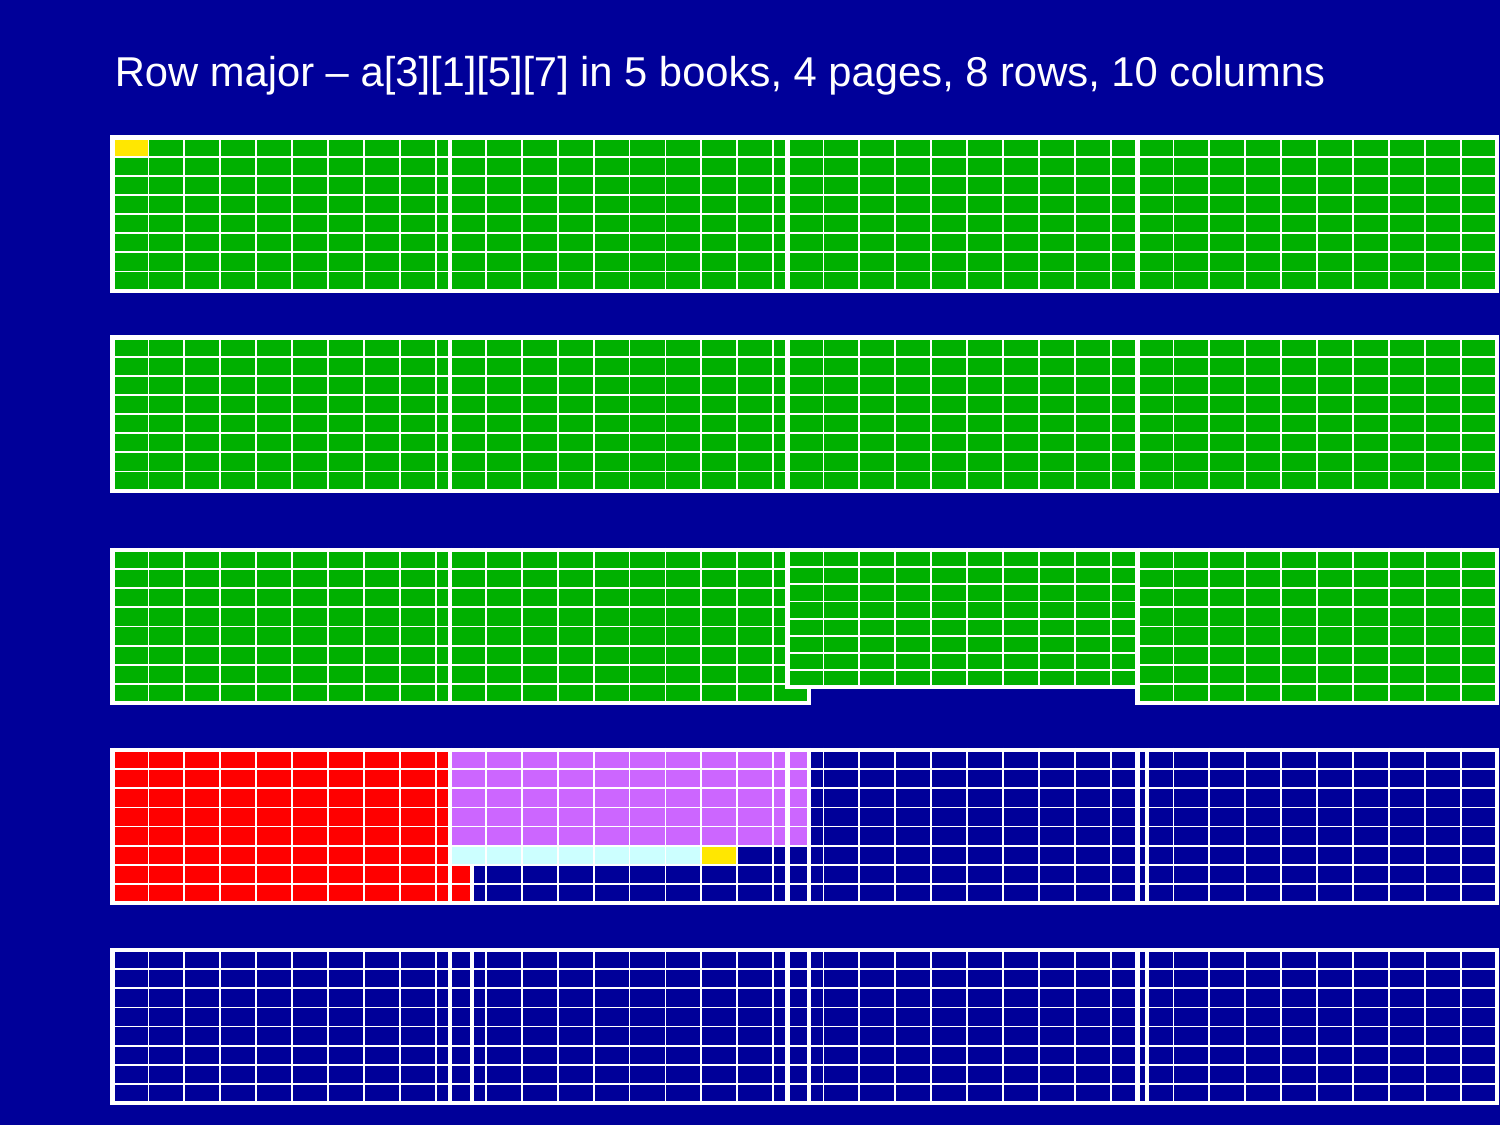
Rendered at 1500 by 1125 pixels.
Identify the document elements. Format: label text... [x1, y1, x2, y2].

table_cell [365, 215, 399, 232]
table_cell [702, 453, 736, 471]
table_cell [257, 885, 291, 901]
table_cell [824, 177, 858, 194]
table_cell [149, 989, 183, 1007]
table_cell [595, 272, 629, 289]
table_cell [1210, 472, 1244, 489]
table_cell [666, 789, 700, 807]
table_cell [1004, 671, 1038, 685]
table_cell [437, 272, 448, 289]
table_cell [1140, 272, 1173, 289]
table_cell [257, 685, 291, 701]
table_header [115, 140, 148, 156]
table_cell [1426, 608, 1460, 626]
table_cell [932, 1008, 966, 1026]
table_cell [932, 472, 966, 489]
table_cell [790, 1066, 823, 1083]
table_cell [401, 453, 435, 471]
table_cell [257, 647, 291, 664]
table_cell [487, 770, 521, 787]
table_cell [595, 589, 629, 606]
table_cell [896, 827, 930, 845]
table_cell [1174, 453, 1208, 471]
table_cell [774, 434, 785, 451]
table_cell [595, 177, 629, 194]
table_cell [1390, 196, 1424, 213]
table_cell [1246, 866, 1280, 883]
table_cell [702, 666, 736, 683]
table_cell [790, 453, 823, 471]
table_cell [896, 970, 930, 987]
table_cell [1112, 253, 1135, 271]
table_cell [896, 1047, 930, 1064]
table_cell [738, 885, 772, 901]
table_cell [1210, 253, 1244, 271]
table_cell [559, 272, 593, 289]
table_cell [293, 453, 327, 471]
table_cell [1318, 196, 1352, 213]
table_cell [523, 847, 557, 864]
table_header [257, 140, 291, 156]
table_cell [437, 1047, 448, 1064]
table_cell [1174, 377, 1208, 394]
table_cell [365, 770, 399, 787]
table_cell [824, 453, 858, 471]
table_cell [115, 358, 148, 375]
table_cell [1174, 866, 1208, 883]
table_cell [293, 234, 327, 251]
table_cell [257, 808, 291, 826]
table_cell [329, 272, 363, 289]
table_cell [149, 177, 183, 194]
table_cell [932, 866, 966, 883]
table_cell [1246, 1027, 1280, 1045]
table_cell [452, 970, 485, 987]
table_cell [1004, 253, 1038, 271]
table_cell [1112, 585, 1135, 601]
table_cell [1462, 272, 1495, 289]
table_header [257, 552, 291, 568]
table_cell [774, 1027, 785, 1045]
table_cell [115, 789, 148, 807]
table_cell [365, 989, 399, 1007]
table_cell [437, 253, 448, 271]
table_cell [1246, 196, 1280, 213]
table_header [293, 952, 327, 968]
table_header [1426, 952, 1460, 968]
table_cell [774, 177, 785, 194]
table_header [293, 552, 327, 568]
table_cell [1004, 847, 1038, 864]
table_cell [401, 989, 435, 1007]
table_cell [365, 434, 399, 451]
table_cell [774, 827, 785, 845]
table_cell [702, 234, 736, 251]
table_header [185, 552, 219, 568]
table_cell [523, 358, 557, 375]
table_cell [1174, 1047, 1208, 1064]
table_cell [1390, 158, 1424, 175]
table_cell [1112, 1027, 1135, 1045]
table_header [1282, 140, 1316, 156]
table_cell [860, 215, 894, 232]
table_cell [365, 1066, 399, 1083]
table_cell [595, 215, 629, 232]
table_cell [595, 234, 629, 251]
table_cell [365, 253, 399, 271]
table_cell [1040, 808, 1074, 826]
table_cell [1140, 989, 1173, 1007]
table_header [1462, 952, 1495, 968]
table_cell [1318, 272, 1352, 289]
table_cell [666, 847, 700, 864]
table_cell [1040, 1085, 1074, 1101]
table_cell [149, 1085, 183, 1101]
table_cell [185, 396, 219, 413]
table_cell [1354, 989, 1388, 1007]
table_header [1112, 340, 1135, 356]
table_cell [1040, 253, 1074, 271]
table_cell [437, 377, 448, 394]
table_cell [1004, 1066, 1038, 1083]
table_cell [774, 789, 785, 807]
table_cell [115, 647, 148, 664]
table_cell [487, 358, 521, 375]
table_cell [774, 196, 785, 213]
table_cell [293, 377, 327, 394]
table_cell [293, 1027, 327, 1045]
table_cell [1282, 770, 1316, 787]
table_cell [1004, 377, 1038, 394]
table_cell [824, 808, 858, 826]
table_cell [401, 1047, 435, 1064]
table_cell [932, 1047, 966, 1064]
table_cell [1282, 158, 1316, 175]
table_cell [702, 570, 736, 587]
table_cell [932, 808, 966, 826]
table_cell [1354, 885, 1388, 901]
table_cell [1040, 827, 1074, 845]
table_cell [1210, 1008, 1244, 1026]
table_header [968, 552, 1002, 566]
table_cell [1462, 627, 1495, 645]
table_cell [523, 570, 557, 587]
table_cell [149, 970, 183, 987]
table_cell [932, 358, 966, 375]
table_cell [1318, 589, 1352, 606]
table_cell [702, 885, 736, 901]
table_header [1426, 552, 1460, 568]
table_cell [774, 472, 785, 489]
table_cell [932, 272, 966, 289]
table_cell [896, 453, 930, 471]
table_cell [149, 608, 183, 626]
table_header [1004, 552, 1038, 566]
table_cell [452, 396, 485, 413]
table_cell [1354, 970, 1388, 987]
table_cell [185, 970, 219, 987]
table_cell [1426, 1047, 1460, 1064]
table_cell [1140, 570, 1173, 587]
table_cell [115, 215, 148, 232]
table_cell [1004, 827, 1038, 845]
table_cell [1210, 885, 1244, 901]
table_cell [968, 1066, 1002, 1083]
table_cell [1390, 377, 1424, 394]
table_cell [1426, 453, 1460, 471]
table_cell [774, 685, 807, 701]
table_cell [1140, 234, 1173, 251]
table_cell [1112, 789, 1135, 807]
table_cell [1040, 158, 1074, 175]
table_cell [257, 358, 291, 375]
table_cell [365, 685, 399, 701]
table_cell [630, 808, 665, 826]
table_cell [365, 789, 399, 807]
table_cell [487, 1085, 521, 1101]
table_cell [968, 272, 1002, 289]
table_header [221, 552, 255, 568]
table_cell [774, 453, 785, 471]
table_cell [487, 472, 521, 489]
table_cell [1040, 789, 1074, 807]
table_cell [1210, 827, 1244, 845]
table_cell [221, 589, 255, 606]
table_cell [932, 989, 966, 1007]
table_cell [149, 885, 183, 901]
table_cell [115, 808, 148, 826]
table_cell [702, 827, 736, 845]
table_cell [1004, 789, 1038, 807]
table_cell [1282, 1085, 1316, 1101]
table_cell [790, 671, 823, 685]
table_cell [1282, 1047, 1316, 1064]
table_cell [968, 568, 1002, 583]
table_cell [1354, 1066, 1388, 1083]
table_cell [630, 196, 665, 213]
table_cell [1210, 1085, 1244, 1101]
table_cell [666, 827, 700, 845]
table_cell [1076, 637, 1110, 652]
table_cell [1140, 453, 1173, 471]
table_header [1112, 752, 1135, 768]
table_cell [595, 1085, 629, 1101]
table_cell [860, 866, 894, 883]
table_cell [932, 847, 966, 864]
table_cell [1112, 453, 1135, 471]
table_cell [968, 1027, 1002, 1045]
table_cell [932, 234, 966, 251]
table_cell [896, 808, 930, 826]
table_cell [1210, 847, 1244, 864]
table_cell [1140, 789, 1173, 807]
table_cell [790, 1047, 823, 1064]
table_cell [149, 158, 183, 175]
table_cell [452, 808, 485, 826]
table_cell [1282, 570, 1316, 587]
table_cell [860, 970, 894, 987]
table_cell [1462, 647, 1495, 664]
table_cell [896, 885, 930, 901]
table_cell [1426, 272, 1460, 289]
table_cell [221, 627, 255, 645]
table_cell [1140, 1085, 1173, 1101]
table_cell [774, 770, 785, 787]
table_cell [824, 970, 858, 987]
table_cell [1076, 827, 1110, 845]
table_cell [1354, 1085, 1388, 1101]
table_header [1354, 752, 1388, 768]
table_cell [221, 989, 255, 1007]
table_cell [1112, 1066, 1135, 1083]
table_cell [702, 415, 736, 432]
table_cell [896, 158, 930, 175]
table_cell [149, 215, 183, 232]
table_header [666, 952, 700, 968]
table_cell [437, 158, 448, 175]
table_header [774, 952, 785, 968]
table_cell [329, 866, 363, 883]
table_cell [1246, 1085, 1280, 1101]
table_cell [1246, 666, 1280, 683]
table_cell [221, 234, 255, 251]
table_header [932, 952, 966, 968]
table_cell [149, 377, 183, 394]
table_header [932, 552, 966, 566]
table_cell [1462, 1027, 1495, 1045]
table_cell [1390, 1027, 1424, 1045]
table_cell [559, 377, 593, 394]
table_header [1076, 340, 1110, 356]
table_header [257, 752, 291, 768]
table_cell [824, 234, 858, 251]
table_cell [1462, 453, 1495, 471]
table_cell [1462, 396, 1495, 413]
table_header [968, 140, 1002, 156]
table_cell [595, 885, 629, 901]
table_cell [1040, 415, 1074, 432]
table_cell [1354, 472, 1388, 489]
table_cell [1004, 1008, 1038, 1026]
table_cell [1426, 158, 1460, 175]
table_cell [932, 789, 966, 807]
table_cell [487, 885, 521, 901]
table_cell [1076, 358, 1110, 375]
table_cell [115, 885, 148, 901]
table_cell [630, 608, 665, 626]
table_cell [437, 1027, 448, 1045]
table_cell [1004, 1085, 1038, 1101]
table_cell [1354, 1008, 1388, 1026]
table_header [1462, 140, 1495, 156]
table_header [1076, 552, 1110, 566]
table_cell [860, 885, 894, 901]
table_cell [559, 234, 593, 251]
table_cell [896, 568, 930, 583]
table_cell [1282, 472, 1316, 489]
table_cell [1140, 253, 1173, 271]
table_cell [790, 1008, 823, 1026]
table_cell [1354, 253, 1388, 271]
table_header [401, 140, 435, 156]
table_cell [1210, 234, 1244, 251]
table_cell [115, 627, 148, 645]
table_cell [595, 396, 629, 413]
table_cell [115, 685, 148, 701]
table_cell [1210, 685, 1244, 701]
table_cell [860, 654, 894, 669]
table_cell [932, 637, 966, 652]
table_cell [185, 666, 219, 683]
table_cell [1076, 654, 1110, 669]
table_cell [1390, 472, 1424, 489]
table_cell [487, 570, 521, 587]
table_cell [932, 1027, 966, 1045]
table_cell [1318, 885, 1352, 901]
table_header [1246, 552, 1280, 568]
table_cell [1140, 627, 1173, 645]
table_cell [738, 377, 772, 394]
table_cell [149, 808, 183, 826]
table_cell [824, 654, 858, 669]
table_cell [149, 827, 183, 845]
table_cell [401, 847, 435, 864]
table_cell [1210, 358, 1244, 375]
table_cell [257, 827, 291, 845]
table_header [1076, 140, 1110, 156]
table_header [1282, 552, 1316, 568]
table_cell [487, 253, 521, 271]
table_cell [630, 234, 665, 251]
table_cell [1210, 396, 1244, 413]
table_cell [329, 666, 363, 683]
table_cell [1426, 358, 1460, 375]
table_cell [1426, 177, 1460, 194]
table_cell [115, 272, 148, 289]
table_header [774, 752, 785, 768]
table_cell [666, 253, 700, 271]
table_cell [790, 585, 823, 601]
table_cell [1004, 158, 1038, 175]
table_cell [115, 415, 148, 432]
table_cell [1390, 589, 1424, 606]
table_cell [790, 272, 823, 289]
table_cell [221, 685, 255, 701]
table_cell [860, 177, 894, 194]
table_header [487, 552, 521, 568]
table_cell [932, 158, 966, 175]
table_cell [1390, 253, 1424, 271]
table_cell [666, 685, 700, 701]
table_cell [221, 1008, 255, 1026]
table_cell [774, 589, 785, 606]
table_cell [1112, 1047, 1135, 1064]
table_cell [185, 196, 219, 213]
table_cell [401, 253, 435, 271]
table_cell [329, 415, 363, 432]
table_cell [1282, 789, 1316, 807]
table_header [1354, 340, 1388, 356]
table_cell [1282, 627, 1316, 645]
table_cell [630, 866, 665, 883]
table_cell [1246, 685, 1280, 701]
table_cell [790, 472, 823, 489]
table_cell [149, 866, 183, 883]
table_cell [1076, 434, 1110, 451]
table_cell [1246, 253, 1280, 271]
table_cell [1354, 272, 1388, 289]
table_cell [702, 589, 736, 606]
table_cell [1246, 647, 1280, 664]
table_cell [1318, 685, 1352, 701]
table_header [1140, 552, 1173, 568]
table_cell [595, 1066, 629, 1083]
table_cell [437, 472, 448, 489]
table_cell [1282, 885, 1316, 901]
table_cell [1282, 396, 1316, 413]
table_cell [824, 620, 858, 635]
table_cell [149, 453, 183, 471]
table_cell [702, 1066, 736, 1083]
table_header [630, 752, 665, 768]
table_cell [1390, 215, 1424, 232]
table_cell [1140, 666, 1173, 683]
table_cell [149, 647, 183, 664]
table_header [1140, 340, 1173, 356]
table_cell [329, 970, 363, 987]
table_cell [1004, 637, 1038, 652]
table_cell [896, 234, 930, 251]
table_cell [437, 827, 448, 845]
table_cell [1112, 215, 1135, 232]
table_cell [1426, 666, 1460, 683]
table_cell [1462, 472, 1495, 489]
table_cell [1318, 789, 1352, 807]
table_header [1004, 140, 1038, 156]
table_cell [559, 253, 593, 271]
table_cell [1246, 589, 1280, 606]
table_cell [365, 627, 399, 645]
table_cell [257, 377, 291, 394]
table_cell [860, 637, 894, 652]
table_cell [437, 234, 448, 251]
table_header [595, 340, 629, 356]
table_cell [1174, 215, 1208, 232]
table_cell [630, 627, 665, 645]
table_cell [401, 196, 435, 213]
table_cell [1354, 789, 1388, 807]
table_cell [452, 1066, 485, 1083]
table_cell [896, 671, 930, 685]
table_cell [1210, 589, 1244, 606]
table_cell [896, 472, 930, 489]
table_cell [149, 396, 183, 413]
table_cell [968, 158, 1002, 175]
table_cell [115, 234, 148, 251]
table_cell [1076, 158, 1110, 175]
table_cell [968, 866, 1002, 883]
table_header [221, 340, 255, 356]
table_cell [774, 215, 785, 232]
table_header [595, 752, 629, 768]
table_cell [1318, 177, 1352, 194]
table_cell [1140, 196, 1173, 213]
table_cell [523, 377, 557, 394]
table_cell [1174, 1008, 1208, 1026]
table_cell [365, 827, 399, 845]
table_cell [115, 396, 148, 413]
table_cell [738, 789, 772, 807]
table_cell [257, 472, 291, 489]
table_header [293, 340, 327, 356]
table_cell [1112, 396, 1135, 413]
table_cell [401, 885, 435, 901]
table_cell [329, 989, 363, 1007]
table_header [559, 340, 593, 356]
table_header [666, 140, 700, 156]
table_cell [1112, 847, 1135, 864]
table_cell [329, 589, 363, 606]
table_cell [1040, 177, 1074, 194]
table_cell [1390, 272, 1424, 289]
table_cell [437, 647, 448, 664]
table_cell [452, 358, 485, 375]
table_header [329, 552, 363, 568]
table_cell [1246, 158, 1280, 175]
table_cell [738, 589, 772, 606]
table_cell [1462, 1085, 1495, 1101]
table_cell [1426, 1027, 1460, 1045]
table_cell [932, 253, 966, 271]
table_cell [738, 234, 772, 251]
table_cell [1390, 847, 1424, 864]
table_cell [896, 215, 930, 232]
table_cell [968, 234, 1002, 251]
table_cell [1282, 415, 1316, 432]
table_cell [1282, 215, 1316, 232]
table_header [896, 140, 930, 156]
table_cell [149, 1047, 183, 1064]
table_header [1174, 552, 1208, 568]
table_cell [824, 272, 858, 289]
table_cell [559, 808, 593, 826]
table_cell [1004, 989, 1038, 1007]
table_cell [790, 177, 823, 194]
table_cell [630, 1085, 665, 1101]
table_cell [1112, 1008, 1135, 1026]
table_cell [824, 415, 858, 432]
table_cell [401, 770, 435, 787]
table_cell [221, 434, 255, 451]
table_cell [523, 453, 557, 471]
table_cell [185, 827, 219, 845]
table_cell [1246, 827, 1280, 845]
table_cell [185, 234, 219, 251]
table_cell [365, 808, 399, 826]
table_cell [666, 647, 700, 664]
table_cell [1004, 272, 1038, 289]
table_cell [1282, 666, 1316, 683]
table_cell [221, 770, 255, 787]
table_cell [1004, 234, 1038, 251]
table_cell [702, 989, 736, 1007]
table_cell [1318, 1027, 1352, 1045]
table_cell [115, 827, 148, 845]
table_cell [185, 570, 219, 587]
table_header [860, 952, 894, 968]
table_cell [221, 1085, 255, 1101]
table_cell [630, 472, 665, 489]
table_header [1282, 752, 1316, 768]
table_cell [1282, 272, 1316, 289]
table_cell [452, 666, 485, 683]
table_cell [1426, 215, 1460, 232]
table_cell [329, 770, 363, 787]
table_cell [1076, 377, 1110, 394]
table_cell [487, 1008, 521, 1026]
table_cell [1210, 434, 1244, 451]
table_cell [185, 1027, 219, 1045]
table_cell [968, 827, 1002, 845]
table_cell [329, 158, 363, 175]
table_cell [1004, 970, 1038, 987]
table_cell [1040, 989, 1074, 1007]
table_cell [774, 970, 785, 987]
table_cell [824, 827, 858, 845]
table_cell [365, 177, 399, 194]
table_cell [257, 234, 291, 251]
table_cell [1246, 885, 1280, 901]
table_cell [1462, 685, 1495, 701]
table_cell [968, 770, 1002, 787]
table_cell [790, 434, 823, 451]
table_header [896, 340, 930, 356]
table_cell [702, 1047, 736, 1064]
table_cell [1318, 666, 1352, 683]
table_cell [185, 647, 219, 664]
table_cell [896, 1008, 930, 1026]
table_cell [595, 377, 629, 394]
table_cell [1282, 608, 1316, 626]
table_cell [1354, 827, 1388, 845]
table_cell [149, 434, 183, 451]
table_cell [1112, 885, 1135, 901]
table_header [1426, 752, 1460, 768]
table_cell [595, 415, 629, 432]
table_cell [1354, 685, 1388, 701]
table_cell [329, 647, 363, 664]
table_cell [487, 647, 521, 664]
table_header [595, 952, 629, 968]
table_header [774, 552, 785, 568]
table_header [630, 140, 665, 156]
table_cell [1112, 196, 1135, 213]
table_header [523, 140, 557, 156]
table_cell [1318, 608, 1352, 626]
table_header [702, 752, 736, 768]
table_cell [1076, 415, 1110, 432]
table_cell [1318, 1008, 1352, 1026]
table_cell [1076, 396, 1110, 413]
table_cell [738, 177, 772, 194]
table_cell [595, 472, 629, 489]
table_cell [452, 647, 485, 664]
table_cell [1112, 808, 1135, 826]
table_cell [824, 377, 858, 394]
table_cell [1040, 1008, 1074, 1026]
table_cell [559, 415, 593, 432]
table_header [1076, 752, 1110, 768]
table_cell [329, 1066, 363, 1083]
table_cell [1140, 808, 1173, 826]
table_cell [221, 827, 255, 845]
table_header [860, 752, 894, 768]
table_cell [1004, 434, 1038, 451]
table_cell [1354, 377, 1388, 394]
table_cell [1076, 585, 1110, 601]
table_cell [452, 234, 485, 251]
table_cell [968, 1047, 1002, 1064]
table_cell [293, 685, 327, 701]
table_cell [595, 789, 629, 807]
table_cell [523, 666, 557, 683]
table_header [1390, 752, 1424, 768]
table_cell [1354, 177, 1388, 194]
table_cell [1318, 415, 1352, 432]
table_cell [1174, 827, 1208, 845]
table_cell [452, 570, 485, 587]
table_cell [774, 358, 785, 375]
table_cell [630, 666, 665, 683]
table_cell [1354, 396, 1388, 413]
table_cell [401, 1008, 435, 1026]
table_cell [437, 358, 448, 375]
table_cell [630, 253, 665, 271]
table_cell [1174, 789, 1208, 807]
table_cell [630, 158, 665, 175]
table_cell [1426, 253, 1460, 271]
table_cell [595, 847, 629, 864]
table_cell [221, 970, 255, 987]
table_cell [1210, 989, 1244, 1007]
table_cell [559, 1008, 593, 1026]
table_cell [559, 177, 593, 194]
table_cell [1076, 789, 1110, 807]
table_cell [1076, 989, 1110, 1007]
table_cell [774, 570, 785, 587]
table_cell [824, 885, 858, 901]
table_header [185, 140, 219, 156]
table_cell [1140, 866, 1173, 883]
table_cell [1246, 808, 1280, 826]
table_cell [932, 654, 966, 669]
table_cell [1462, 158, 1495, 175]
table_cell [437, 1066, 448, 1083]
table_cell [824, 434, 858, 451]
table_header [401, 552, 435, 568]
table_cell [1462, 253, 1495, 271]
table_cell [452, 196, 485, 213]
table_cell [437, 989, 448, 1007]
table_header [1112, 140, 1135, 156]
table_cell [738, 1047, 772, 1064]
table_cell [860, 1047, 894, 1064]
table_cell [896, 177, 930, 194]
table_cell [630, 789, 665, 807]
table_cell [115, 666, 148, 683]
table_cell [185, 1008, 219, 1026]
table_cell [185, 866, 219, 883]
table_cell [523, 589, 557, 606]
table_cell [487, 866, 521, 883]
table_cell [702, 1085, 736, 1101]
table_cell [257, 608, 291, 626]
table_cell [666, 415, 700, 432]
table_cell [896, 866, 930, 883]
table_cell [666, 396, 700, 413]
table_cell [1426, 570, 1460, 587]
table_cell [666, 1085, 700, 1101]
table_cell [1076, 215, 1110, 232]
table_cell [774, 608, 785, 626]
table_cell [115, 866, 148, 883]
table_header [932, 340, 966, 356]
table_header [293, 752, 327, 768]
table_cell [487, 808, 521, 826]
table_cell [1282, 647, 1316, 664]
table_cell [1210, 1027, 1244, 1045]
table_cell [790, 358, 823, 375]
table_cell [437, 434, 448, 451]
table_cell [1282, 1027, 1316, 1045]
table_cell [630, 589, 665, 606]
table_cell [257, 1047, 291, 1064]
table_cell [932, 453, 966, 471]
table_cell [149, 196, 183, 213]
table_cell [932, 885, 966, 901]
table_cell [1390, 685, 1424, 701]
table_cell [1076, 808, 1110, 826]
table_cell [452, 177, 485, 194]
table_cell [860, 827, 894, 845]
table_cell [702, 608, 736, 626]
table_cell [365, 608, 399, 626]
table_header [1318, 952, 1352, 968]
table_cell [1174, 434, 1208, 451]
table_cell [824, 847, 858, 864]
table_header [1354, 140, 1388, 156]
table_cell [860, 396, 894, 413]
table_cell [790, 568, 823, 583]
table_cell [1282, 253, 1316, 271]
table_header [149, 952, 183, 968]
table_cell [293, 415, 327, 432]
table_cell [968, 602, 1002, 618]
table_cell [860, 234, 894, 251]
table_cell [1040, 654, 1074, 669]
table_cell [221, 377, 255, 394]
table_cell [630, 453, 665, 471]
table_header [523, 752, 557, 768]
table_header [860, 552, 894, 566]
table_cell [896, 602, 930, 618]
table_cell [487, 827, 521, 845]
table_cell [1282, 970, 1316, 987]
table_cell [860, 671, 894, 685]
table_cell [293, 608, 327, 626]
table_cell [293, 827, 327, 845]
table_cell [1210, 866, 1244, 883]
table_cell [860, 377, 894, 394]
table_cell [1076, 253, 1110, 271]
table_cell [365, 589, 399, 606]
table_cell [896, 770, 930, 787]
table_cell [666, 358, 700, 375]
table_cell [257, 215, 291, 232]
table_cell [1140, 472, 1173, 489]
table_cell [896, 1027, 930, 1045]
table_cell [487, 1066, 521, 1083]
table_header [1462, 752, 1495, 768]
table_header [630, 340, 665, 356]
table_cell [968, 637, 1002, 652]
table_cell [1390, 827, 1424, 845]
table_cell [1462, 789, 1495, 807]
table_cell [559, 589, 593, 606]
table_cell [666, 234, 700, 251]
table_cell [595, 1008, 629, 1026]
table_cell [329, 1008, 363, 1026]
table_cell [221, 647, 255, 664]
table_cell [630, 415, 665, 432]
table_cell [860, 989, 894, 1007]
table_cell [1354, 358, 1388, 375]
table_cell [702, 808, 736, 826]
table_cell [293, 1085, 327, 1101]
table_cell [1140, 215, 1173, 232]
table_cell [401, 234, 435, 251]
table_cell [559, 885, 593, 901]
table_cell [293, 770, 327, 787]
table_cell [293, 434, 327, 451]
table_cell [968, 177, 1002, 194]
table_cell [1004, 602, 1038, 618]
table_cell [487, 177, 521, 194]
table_cell [630, 272, 665, 289]
table_cell [774, 666, 785, 683]
table_cell [595, 827, 629, 845]
table_cell [1040, 585, 1074, 601]
table_cell [932, 1066, 966, 1083]
table_header [437, 552, 448, 568]
table_cell [1318, 827, 1352, 845]
table_cell [1246, 970, 1280, 987]
table_cell [824, 215, 858, 232]
table_cell [487, 272, 521, 289]
table_cell [824, 196, 858, 213]
table_cell [523, 253, 557, 271]
table_cell [257, 789, 291, 807]
table_cell [1318, 453, 1352, 471]
table_cell [257, 158, 291, 175]
table_cell [896, 196, 930, 213]
table_cell [293, 808, 327, 826]
table_cell [293, 789, 327, 807]
table_cell [1004, 808, 1038, 826]
table_cell [738, 989, 772, 1007]
table_header [293, 140, 327, 156]
table_cell [401, 866, 435, 883]
table_cell [257, 970, 291, 987]
table_cell [738, 415, 772, 432]
table_cell [1076, 885, 1110, 901]
table_cell [702, 272, 736, 289]
table_cell [1140, 358, 1173, 375]
table_cell [221, 1047, 255, 1064]
table_cell [738, 396, 772, 413]
table_cell [487, 434, 521, 451]
table_cell [1140, 1047, 1173, 1064]
table_cell [365, 453, 399, 471]
table_cell [221, 177, 255, 194]
table_cell [329, 472, 363, 489]
table_cell [790, 602, 823, 618]
table_cell [738, 1027, 772, 1045]
table_cell [149, 472, 183, 489]
table_cell [1318, 627, 1352, 645]
table_cell [1462, 434, 1495, 451]
table_cell [115, 1047, 148, 1064]
table_cell [437, 396, 448, 413]
table_cell [932, 396, 966, 413]
table_cell [1390, 1085, 1424, 1101]
table_cell [329, 215, 363, 232]
table_cell [115, 253, 148, 271]
table_header [738, 552, 772, 568]
table_cell [452, 1047, 485, 1064]
table_cell [523, 472, 557, 489]
table_cell [702, 396, 736, 413]
table_cell [149, 1008, 183, 1026]
table_cell [1390, 415, 1424, 432]
table_cell [1210, 272, 1244, 289]
table_cell [293, 472, 327, 489]
table_cell [115, 177, 148, 194]
table_header [487, 752, 521, 768]
table_header [365, 340, 399, 356]
table_cell [1040, 377, 1074, 394]
table_cell [1004, 177, 1038, 194]
table_cell [523, 215, 557, 232]
table_cell [1318, 253, 1352, 271]
table_cell [452, 1008, 485, 1026]
table_cell [666, 866, 700, 883]
table_cell [257, 1027, 291, 1045]
table_cell [968, 585, 1002, 601]
table_cell [666, 1066, 700, 1083]
table_header [1210, 340, 1244, 356]
table_cell [666, 970, 700, 987]
table_header [365, 752, 399, 768]
table_cell [1174, 196, 1208, 213]
table_cell [702, 358, 736, 375]
table_cell [790, 415, 823, 432]
table_cell [595, 608, 629, 626]
table_cell [1040, 396, 1074, 413]
table_cell [738, 770, 772, 787]
table_cell [329, 608, 363, 626]
table_cell [932, 585, 966, 601]
table_cell [329, 789, 363, 807]
table_cell [365, 1047, 399, 1064]
table_header [1390, 140, 1424, 156]
table_cell [1004, 620, 1038, 635]
table_cell [896, 272, 930, 289]
table_cell [487, 1027, 521, 1045]
table_cell [702, 472, 736, 489]
table_cell [1282, 685, 1316, 701]
table_cell [968, 654, 1002, 669]
table_cell [257, 396, 291, 413]
table_cell [774, 1047, 785, 1064]
table_cell [666, 434, 700, 451]
table_cell [523, 808, 557, 826]
table_cell [1462, 608, 1495, 626]
table_cell [860, 770, 894, 787]
table_cell [666, 1047, 700, 1064]
table_cell [790, 215, 823, 232]
table_cell [666, 196, 700, 213]
table_cell [1076, 866, 1110, 883]
table_cell [896, 434, 930, 451]
table_cell [860, 808, 894, 826]
table_cell [559, 472, 593, 489]
table_cell [595, 253, 629, 271]
table_cell [932, 215, 966, 232]
table_cell [487, 847, 521, 864]
table_cell [1462, 177, 1495, 194]
table_cell [1040, 215, 1074, 232]
table_cell [1282, 234, 1316, 251]
table_cell [1354, 866, 1388, 883]
table_cell [401, 396, 435, 413]
table_cell [487, 234, 521, 251]
table_cell [365, 647, 399, 664]
table_cell [1390, 885, 1424, 901]
table_cell [1076, 453, 1110, 471]
table_cell [1040, 770, 1074, 787]
table_header [185, 752, 219, 768]
table_header [1282, 952, 1316, 968]
table_header [1246, 340, 1280, 356]
table_cell [185, 453, 219, 471]
table_cell [487, 377, 521, 394]
table_cell [968, 1008, 1002, 1026]
table_cell [1112, 770, 1135, 787]
table_cell [257, 453, 291, 471]
table_cell [860, 1008, 894, 1026]
table_cell [630, 1008, 665, 1026]
table_cell [790, 377, 823, 394]
table_cell [666, 377, 700, 394]
table_cell [630, 685, 665, 701]
table_cell [968, 789, 1002, 807]
table_cell [932, 671, 966, 685]
table_cell [1076, 602, 1110, 618]
table_cell [523, 685, 557, 701]
table_cell [1390, 866, 1424, 883]
table_cell [896, 396, 930, 413]
table_cell [738, 685, 772, 701]
table_cell [1004, 196, 1038, 213]
table_cell [595, 1047, 629, 1064]
table_cell [1426, 415, 1460, 432]
table_header [1210, 552, 1244, 568]
table_cell [293, 1066, 327, 1083]
table_cell [257, 1008, 291, 1026]
table_cell [115, 453, 148, 471]
table_cell [115, 158, 148, 175]
table_cell [1040, 637, 1074, 652]
table_cell [293, 272, 327, 289]
table_cell [257, 570, 291, 587]
table_cell [221, 272, 255, 289]
table_cell [523, 1027, 557, 1045]
table_cell [932, 177, 966, 194]
table_cell [1426, 885, 1460, 901]
table_cell [968, 671, 1002, 685]
table_cell [774, 627, 785, 645]
table_cell [1112, 637, 1135, 652]
table_cell [401, 177, 435, 194]
table_cell [523, 272, 557, 289]
table_cell [221, 608, 255, 626]
table_cell [1390, 1008, 1424, 1026]
table_cell [257, 666, 291, 683]
table_cell [774, 866, 785, 883]
table_cell [1004, 472, 1038, 489]
table_header [1040, 552, 1074, 566]
table_cell [149, 666, 183, 683]
table_cell [559, 608, 593, 626]
table_cell [257, 627, 291, 645]
table_cell [185, 770, 219, 787]
table_cell [559, 789, 593, 807]
table_cell [221, 808, 255, 826]
table_cell [1390, 970, 1424, 987]
table_cell [293, 885, 327, 901]
table_cell [1004, 585, 1038, 601]
table_cell [1426, 789, 1460, 807]
table_cell [559, 434, 593, 451]
table_cell [185, 272, 219, 289]
table_header [365, 952, 399, 968]
table_cell [115, 1008, 148, 1026]
table_cell [860, 434, 894, 451]
table_cell [1174, 1085, 1208, 1101]
table_cell [365, 234, 399, 251]
table_cell [1174, 396, 1208, 413]
table_cell [824, 158, 858, 175]
table_cell [824, 671, 858, 685]
table_cell [932, 1085, 966, 1101]
table_cell [790, 234, 823, 251]
table_cell [1390, 1047, 1424, 1064]
table_cell [559, 666, 593, 683]
table_cell [559, 1066, 593, 1083]
table_cell [1354, 589, 1388, 606]
table_cell [185, 989, 219, 1007]
table_cell [630, 377, 665, 394]
table_cell [790, 253, 823, 271]
table_cell [1112, 1085, 1135, 1101]
table_cell [257, 589, 291, 606]
table_cell [115, 196, 148, 213]
table_cell [221, 253, 255, 271]
table_cell [1318, 970, 1352, 987]
table_cell [1174, 158, 1208, 175]
table_cell [1210, 627, 1244, 645]
table_header [1462, 552, 1495, 568]
table_cell [1426, 847, 1460, 864]
table_cell [559, 196, 593, 213]
table_cell [1140, 647, 1173, 664]
table_cell [401, 685, 435, 701]
table_cell [523, 196, 557, 213]
table_cell [1354, 453, 1388, 471]
table_cell [452, 215, 485, 232]
table_cell [595, 453, 629, 471]
table_cell [149, 627, 183, 645]
table_cell [1246, 272, 1280, 289]
table_cell [1318, 215, 1352, 232]
table_header [257, 340, 291, 356]
table_header [1210, 140, 1244, 156]
table_cell [1246, 608, 1280, 626]
table_cell [1426, 989, 1460, 1007]
table_cell [365, 1008, 399, 1026]
table_cell [401, 272, 435, 289]
table_cell [221, 196, 255, 213]
table_cell [860, 789, 894, 807]
table_cell [1390, 608, 1424, 626]
table_header [185, 340, 219, 356]
table_cell [1112, 671, 1135, 685]
table_cell [896, 1066, 930, 1083]
table_cell [293, 253, 327, 271]
table_header [968, 752, 1002, 768]
table_cell [437, 589, 448, 606]
table_cell [523, 158, 557, 175]
table_cell [790, 620, 823, 635]
table_cell [968, 358, 1002, 375]
table_cell [329, 570, 363, 587]
table_cell [1426, 808, 1460, 826]
table_header [968, 952, 1002, 968]
table_cell [1112, 620, 1135, 635]
table_cell [774, 1085, 785, 1101]
table_cell [1112, 234, 1135, 251]
table_cell [487, 685, 521, 701]
table_header [452, 140, 485, 156]
table_cell [185, 847, 219, 864]
table_cell [702, 253, 736, 271]
table_cell [1462, 570, 1495, 587]
table_cell [1040, 1027, 1074, 1045]
table_cell [149, 570, 183, 587]
table_cell [1462, 989, 1495, 1007]
table_cell [738, 627, 772, 645]
table_cell [1462, 770, 1495, 787]
table_cell [487, 1047, 521, 1064]
table_cell [860, 472, 894, 489]
table_cell [932, 620, 966, 635]
table_cell [185, 1047, 219, 1064]
table_cell [932, 770, 966, 787]
table_cell [185, 377, 219, 394]
table_cell [896, 1085, 930, 1101]
table_cell [1390, 666, 1424, 683]
table_cell [1076, 970, 1110, 987]
table_cell [1112, 158, 1135, 175]
table_header [401, 340, 435, 356]
table_cell [968, 377, 1002, 394]
table_cell [149, 789, 183, 807]
table_cell [221, 415, 255, 432]
table_cell [790, 827, 823, 845]
table_cell [149, 770, 183, 787]
table_cell [257, 253, 291, 271]
table_cell [185, 158, 219, 175]
table_cell [559, 1047, 593, 1064]
table_header [860, 140, 894, 156]
table_cell [1426, 589, 1460, 606]
table_cell [149, 234, 183, 251]
table_cell [1210, 808, 1244, 826]
table_cell [932, 568, 966, 583]
table_cell [487, 453, 521, 471]
table_cell [790, 637, 823, 652]
table_cell [1426, 685, 1460, 701]
table_cell [1462, 234, 1495, 251]
table_cell [1210, 177, 1244, 194]
table_cell [185, 177, 219, 194]
table_cell [401, 415, 435, 432]
table_cell [1426, 770, 1460, 787]
table_cell [738, 866, 772, 883]
table_cell [365, 1085, 399, 1101]
table_cell [824, 866, 858, 883]
table_cell [487, 789, 521, 807]
table_header [702, 340, 736, 356]
table_cell [1462, 827, 1495, 845]
table_cell [1112, 827, 1135, 845]
table_cell [185, 808, 219, 826]
table_cell [630, 358, 665, 375]
table_header [790, 752, 823, 768]
table_header [365, 140, 399, 156]
table_cell [452, 608, 485, 626]
table_cell [1140, 415, 1173, 432]
table_cell [1390, 989, 1424, 1007]
table_cell [1246, 847, 1280, 864]
table_cell [790, 866, 823, 883]
table_cell [452, 989, 485, 1007]
table_cell [1462, 1047, 1495, 1064]
table_cell [1040, 847, 1074, 864]
table_cell [790, 989, 823, 1007]
table_cell [738, 358, 772, 375]
table_cell [365, 158, 399, 175]
table_cell [523, 434, 557, 451]
table_cell [1354, 770, 1388, 787]
table_cell [1354, 1027, 1388, 1045]
table_cell [1112, 472, 1135, 489]
table_cell [774, 272, 785, 289]
table_cell [1076, 472, 1110, 489]
table_cell [1426, 1008, 1460, 1026]
table_cell [487, 989, 521, 1007]
table_header [437, 952, 448, 968]
table_header [896, 552, 930, 566]
table_cell [149, 1027, 183, 1045]
table_cell [1426, 472, 1460, 489]
table_cell [329, 685, 363, 701]
table_header [1210, 952, 1244, 968]
table_cell [1140, 1066, 1173, 1083]
table_cell [257, 177, 291, 194]
table_cell [329, 377, 363, 394]
table_cell [1246, 472, 1280, 489]
table_cell [365, 396, 399, 413]
table_cell [932, 196, 966, 213]
table_cell [860, 585, 894, 601]
table_cell [1210, 647, 1244, 664]
table_cell [437, 770, 448, 787]
table_cell [1462, 808, 1495, 826]
table_header [1318, 752, 1352, 768]
table_cell [968, 808, 1002, 826]
table_header [329, 752, 363, 768]
table_cell [1076, 1066, 1110, 1083]
table_header [1318, 140, 1352, 156]
table_cell [595, 1027, 629, 1045]
table_cell [1174, 847, 1208, 864]
table_cell [666, 770, 700, 787]
table_cell [824, 253, 858, 271]
table_cell [329, 627, 363, 645]
table_header [185, 952, 219, 968]
table_header [824, 952, 858, 968]
table_cell [1004, 885, 1038, 901]
table_cell [1282, 847, 1316, 864]
table_cell [1140, 885, 1173, 901]
table_cell [115, 1066, 148, 1083]
table_cell [437, 1085, 448, 1101]
table_header [1004, 340, 1038, 356]
table_header [401, 952, 435, 968]
table_header [487, 140, 521, 156]
table_cell [487, 215, 521, 232]
table_cell [1246, 215, 1280, 232]
table_cell [595, 685, 629, 701]
table_cell [824, 602, 858, 618]
table_header [452, 340, 485, 356]
table_cell [1246, 570, 1280, 587]
table_cell [1140, 1027, 1173, 1045]
table_header [1354, 552, 1388, 568]
table_cell [1140, 770, 1173, 787]
table_cell [1174, 770, 1208, 787]
table_cell [293, 666, 327, 683]
table_header [790, 340, 823, 356]
table_cell [559, 647, 593, 664]
table_header [487, 952, 521, 968]
table_cell [1390, 570, 1424, 587]
table_cell [1390, 647, 1424, 664]
table_cell [293, 970, 327, 987]
table_cell [896, 358, 930, 375]
table_cell [1354, 415, 1388, 432]
table_cell [329, 453, 363, 471]
table_header [149, 552, 183, 568]
table_cell [329, 1047, 363, 1064]
table_cell [487, 627, 521, 645]
table_cell [401, 215, 435, 232]
table_cell [559, 396, 593, 413]
table_cell [824, 1085, 858, 1101]
table_cell [1174, 885, 1208, 901]
table_header [1174, 752, 1208, 768]
table_cell [1140, 589, 1173, 606]
table_cell [1040, 434, 1074, 451]
table_cell [1040, 885, 1074, 901]
table_cell [1390, 770, 1424, 787]
table_cell [185, 434, 219, 451]
table_cell [487, 608, 521, 626]
table_cell [1076, 1008, 1110, 1026]
table_header [1112, 552, 1135, 566]
table_cell [702, 215, 736, 232]
table_cell [702, 789, 736, 807]
table_cell [1140, 827, 1173, 845]
table_cell [968, 1085, 1002, 1101]
table_header [774, 340, 785, 356]
table_cell [1426, 827, 1460, 845]
table_cell [860, 253, 894, 271]
table_cell [630, 1047, 665, 1064]
table_cell [365, 570, 399, 587]
table_cell [666, 989, 700, 1007]
table_cell [559, 627, 593, 645]
table_cell [968, 885, 1002, 901]
table_cell [221, 789, 255, 807]
table_cell [452, 827, 485, 845]
table_cell [1282, 434, 1316, 451]
table_cell [365, 866, 399, 883]
table_cell [329, 885, 363, 901]
table_cell [257, 196, 291, 213]
table_cell [293, 196, 327, 213]
table_cell [774, 253, 785, 271]
table_cell [115, 608, 148, 626]
table_cell [1390, 1066, 1424, 1083]
table_cell [1354, 647, 1388, 664]
table_cell [1140, 608, 1173, 626]
table_cell [115, 434, 148, 451]
table_header [487, 340, 521, 356]
table_cell [437, 685, 448, 701]
table_cell [329, 177, 363, 194]
table_cell [1282, 377, 1316, 394]
table_cell [149, 847, 183, 864]
table_cell [559, 570, 593, 587]
table_cell [896, 847, 930, 864]
table_cell [401, 377, 435, 394]
table_cell [365, 970, 399, 987]
table_cell [790, 808, 823, 826]
table_cell [401, 970, 435, 987]
table_header [824, 140, 858, 156]
table_cell [452, 685, 485, 701]
table_cell [452, 158, 485, 175]
table_cell [702, 434, 736, 451]
table_cell [1210, 770, 1244, 787]
table_cell [1040, 453, 1074, 471]
table_cell [1174, 970, 1208, 987]
table_cell [1140, 434, 1173, 451]
table_cell [1246, 234, 1280, 251]
table_cell [790, 1027, 823, 1045]
table_cell [523, 1066, 557, 1083]
table_cell [1174, 989, 1208, 1007]
table_cell [1390, 789, 1424, 807]
table_header [115, 552, 148, 568]
table_cell [774, 989, 785, 1007]
table_header [401, 752, 435, 768]
table_cell [523, 885, 557, 901]
table_cell [452, 589, 485, 606]
table_cell [1140, 158, 1173, 175]
table_header [824, 340, 858, 356]
table_cell [1210, 789, 1244, 807]
table_cell [1076, 847, 1110, 864]
table_cell [437, 196, 448, 213]
table_cell [968, 472, 1002, 489]
table_cell [1112, 377, 1135, 394]
table_header [1246, 952, 1280, 968]
table_cell [896, 637, 930, 652]
table_cell [774, 647, 785, 664]
table_header [1040, 340, 1074, 356]
table_header [1040, 952, 1074, 968]
table_cell [1004, 1027, 1038, 1045]
table_cell [595, 158, 629, 175]
table_cell [437, 808, 448, 826]
table_header [968, 340, 1002, 356]
table_cell [1174, 589, 1208, 606]
table_cell [1462, 885, 1495, 901]
table_cell [738, 647, 772, 664]
table_cell [1004, 396, 1038, 413]
table_header [1076, 952, 1110, 968]
table_cell [702, 1027, 736, 1045]
table_cell [437, 608, 448, 626]
table_cell [559, 1027, 593, 1045]
table_cell [738, 808, 772, 826]
table_cell [365, 666, 399, 683]
table_cell [824, 1027, 858, 1045]
table_cell [257, 272, 291, 289]
table_cell [401, 472, 435, 489]
table_cell [738, 272, 772, 289]
table_cell [824, 1008, 858, 1026]
table_cell [630, 770, 665, 787]
table_cell [365, 472, 399, 489]
table_cell [452, 415, 485, 432]
table_cell [221, 453, 255, 471]
table_cell [1426, 866, 1460, 883]
table_header [1426, 340, 1460, 356]
table_cell [149, 415, 183, 432]
table_cell [437, 847, 448, 864]
table_cell [1076, 620, 1110, 635]
table_cell [860, 196, 894, 213]
table_header [329, 952, 363, 968]
table_cell [860, 358, 894, 375]
table_cell [1462, 589, 1495, 606]
table_cell [1390, 808, 1424, 826]
table_cell [595, 196, 629, 213]
table_cell [1210, 1047, 1244, 1064]
table_cell [1210, 453, 1244, 471]
table_cell [401, 589, 435, 606]
table_header [932, 752, 966, 768]
table_cell [790, 654, 823, 669]
table_cell [1318, 1085, 1352, 1101]
table_cell [437, 627, 448, 645]
table_cell [401, 570, 435, 587]
table_cell [666, 177, 700, 194]
table_cell [293, 570, 327, 587]
table_cell [738, 608, 772, 626]
table_cell [702, 970, 736, 987]
table_cell [666, 215, 700, 232]
table_cell [1318, 847, 1352, 864]
table_cell [1040, 568, 1074, 583]
table_cell [1354, 1047, 1388, 1064]
table_header [149, 140, 183, 156]
table_cell [1076, 1085, 1110, 1101]
table_cell [1318, 158, 1352, 175]
table_cell [1318, 1047, 1352, 1064]
table_cell [257, 847, 291, 864]
table_header [1004, 752, 1038, 768]
table_header [738, 340, 772, 356]
table_cell [185, 253, 219, 271]
table_cell [1318, 866, 1352, 883]
table_cell [1210, 415, 1244, 432]
table_cell [630, 396, 665, 413]
table_cell [824, 1047, 858, 1064]
table_cell [1354, 158, 1388, 175]
table_cell [666, 627, 700, 645]
table_cell [149, 589, 183, 606]
table_cell [738, 158, 772, 175]
table_cell [365, 358, 399, 375]
table_cell [896, 620, 930, 635]
table_cell [968, 196, 1002, 213]
table_cell [702, 196, 736, 213]
table_cell [1210, 608, 1244, 626]
table_cell [1004, 770, 1038, 787]
table_cell [774, 396, 785, 413]
table_cell [738, 253, 772, 271]
table_header [221, 140, 255, 156]
table_cell [559, 770, 593, 787]
table_cell [185, 789, 219, 807]
table_cell [1354, 215, 1388, 232]
table_cell [1004, 1047, 1038, 1064]
table_header [329, 140, 363, 156]
table_cell [738, 1008, 772, 1026]
table_cell [1318, 434, 1352, 451]
table_cell [437, 215, 448, 232]
table_cell [401, 158, 435, 175]
table_cell [595, 866, 629, 883]
table_header [115, 340, 148, 356]
table_cell [666, 666, 700, 683]
table_cell [738, 827, 772, 845]
table_cell [1318, 234, 1352, 251]
table_cell [1354, 608, 1388, 626]
table_cell [401, 1066, 435, 1083]
table_cell [790, 196, 823, 213]
table_cell [738, 453, 772, 471]
table_cell [1462, 358, 1495, 375]
table_cell [702, 158, 736, 175]
table_cell [968, 453, 1002, 471]
table_cell [1282, 453, 1316, 471]
table_cell [1246, 453, 1280, 471]
table_cell [1004, 215, 1038, 232]
table_cell [1174, 1066, 1208, 1083]
table_cell [1390, 177, 1424, 194]
table_cell [1140, 1008, 1173, 1026]
table_cell [738, 666, 772, 683]
table_cell [860, 568, 894, 583]
table_cell [1076, 671, 1110, 685]
table_header [790, 140, 823, 156]
table_cell [1040, 671, 1074, 685]
table_cell [738, 570, 772, 587]
table_cell [1462, 1066, 1495, 1083]
table_cell [559, 453, 593, 471]
table_cell [487, 396, 521, 413]
table_cell [1140, 685, 1173, 701]
table_cell [702, 647, 736, 664]
table_header [559, 752, 593, 768]
table_cell [329, 396, 363, 413]
table_cell [401, 808, 435, 826]
table_cell [1140, 177, 1173, 194]
table_cell [630, 970, 665, 987]
table_cell [523, 647, 557, 664]
table_cell [401, 789, 435, 807]
table_cell [185, 589, 219, 606]
table_header [1318, 552, 1352, 568]
table_header [1462, 340, 1495, 356]
table_cell [860, 1085, 894, 1101]
table_cell [185, 472, 219, 489]
table_cell [437, 453, 448, 471]
table_cell [523, 789, 557, 807]
table_cell [738, 1066, 772, 1083]
table_header [221, 952, 255, 968]
table_cell [1210, 1066, 1244, 1083]
table_cell [293, 215, 327, 232]
table_cell [185, 415, 219, 432]
table_cell [630, 215, 665, 232]
table_cell [257, 770, 291, 787]
table_cell [1390, 396, 1424, 413]
table_cell [437, 789, 448, 807]
table_cell [790, 970, 823, 987]
table_header [824, 552, 858, 566]
table_cell [932, 434, 966, 451]
table_cell [437, 177, 448, 194]
table_cell [1112, 568, 1135, 583]
table_cell [329, 253, 363, 271]
table_cell [1040, 196, 1074, 213]
table_cell [523, 608, 557, 626]
table_cell [702, 685, 736, 701]
table_cell [329, 434, 363, 451]
table_cell [365, 272, 399, 289]
table_cell [1040, 472, 1074, 489]
table_header [149, 752, 183, 768]
table_header [790, 552, 823, 566]
table_cell [487, 415, 521, 432]
table_cell [738, 215, 772, 232]
table_cell [365, 196, 399, 213]
table_cell [1390, 453, 1424, 471]
table_cell [702, 866, 736, 883]
table_cell [115, 770, 148, 787]
table_cell [860, 1066, 894, 1083]
table_cell [738, 970, 772, 987]
table_header [1174, 340, 1208, 356]
table_cell [293, 177, 327, 194]
table_cell [115, 989, 148, 1007]
table_cell [1318, 377, 1352, 394]
table_cell [1076, 196, 1110, 213]
table_header [1140, 140, 1173, 156]
table_cell [860, 453, 894, 471]
table_cell [1282, 358, 1316, 375]
table_cell [523, 1085, 557, 1101]
table_cell [1004, 654, 1038, 669]
table_cell [932, 602, 966, 618]
table_cell [932, 970, 966, 987]
table_cell [1426, 627, 1460, 645]
table_cell [1112, 177, 1135, 194]
table_cell [1318, 570, 1352, 587]
table_cell [452, 472, 485, 489]
table_cell [790, 158, 823, 175]
table_cell [487, 970, 521, 987]
table_cell [1210, 570, 1244, 587]
table_cell [790, 1085, 823, 1101]
table_cell [630, 434, 665, 451]
table_cell [1112, 654, 1135, 669]
table_cell [221, 866, 255, 883]
table_cell [824, 1066, 858, 1083]
table_header [1112, 952, 1135, 968]
table_cell [666, 1008, 700, 1026]
table_cell [860, 415, 894, 432]
table_cell [149, 685, 183, 701]
table_cell [1282, 1066, 1316, 1083]
table_cell [1246, 415, 1280, 432]
table_cell [221, 847, 255, 864]
table_cell [666, 158, 700, 175]
table_cell [1076, 177, 1110, 194]
table_cell [1246, 377, 1280, 394]
table_cell [523, 866, 557, 883]
table_cell [559, 827, 593, 845]
table_cell [487, 589, 521, 606]
table_cell [774, 415, 785, 432]
table_cell [774, 377, 785, 394]
table_cell [559, 158, 593, 175]
table_cell [595, 770, 629, 787]
table_cell [115, 1085, 148, 1101]
table_cell [702, 177, 736, 194]
table_cell [1426, 1066, 1460, 1083]
table_cell [1246, 627, 1280, 645]
table_cell [559, 1085, 593, 1101]
table_cell [1040, 602, 1074, 618]
table_cell [437, 666, 448, 683]
table_cell [630, 570, 665, 587]
table_cell [860, 158, 894, 175]
table_cell [666, 885, 700, 901]
table_cell [1462, 1008, 1495, 1026]
table_cell [1040, 866, 1074, 883]
table_cell [257, 866, 291, 883]
table_cell [860, 602, 894, 618]
table_cell [932, 415, 966, 432]
table_cell [221, 396, 255, 413]
table_cell [185, 215, 219, 232]
table_cell [666, 808, 700, 826]
table_cell [1004, 568, 1038, 583]
table_cell [630, 989, 665, 1007]
table_cell [790, 396, 823, 413]
table_cell [1174, 808, 1208, 826]
table_cell [523, 1047, 557, 1064]
table_cell [293, 1008, 327, 1026]
table_cell [1318, 989, 1352, 1007]
table_cell [1112, 272, 1135, 289]
table_cell [452, 847, 485, 864]
table_header [790, 952, 823, 968]
table_cell [968, 989, 1002, 1007]
table_cell [221, 215, 255, 232]
table_header [1040, 140, 1074, 156]
table_cell [666, 570, 700, 587]
table_cell [1210, 215, 1244, 232]
table_cell [523, 770, 557, 787]
table_cell [1210, 377, 1244, 394]
table_cell [523, 827, 557, 845]
table_cell [115, 570, 148, 587]
table_cell [702, 377, 736, 394]
table_header [738, 952, 772, 968]
table_cell [1282, 196, 1316, 213]
table_cell [293, 627, 327, 645]
table_cell [1390, 627, 1424, 645]
table_header [1140, 752, 1173, 768]
table_cell [365, 377, 399, 394]
table_cell [401, 608, 435, 626]
table_cell [559, 866, 593, 883]
table_cell [666, 608, 700, 626]
table_cell [293, 866, 327, 883]
table_cell [149, 1066, 183, 1083]
table_cell [630, 885, 665, 901]
table_cell [896, 654, 930, 669]
table_cell [115, 847, 148, 864]
table_cell [1210, 158, 1244, 175]
table_header [932, 140, 966, 156]
table_cell [860, 1027, 894, 1045]
table_cell [185, 627, 219, 645]
table_cell [1282, 827, 1316, 845]
table_cell [1112, 970, 1135, 987]
table_cell [257, 1085, 291, 1101]
table_cell [1112, 989, 1135, 1007]
table_cell [185, 358, 219, 375]
table_header [1174, 952, 1208, 968]
table_cell [790, 770, 823, 787]
table_cell [1246, 1008, 1280, 1026]
table_cell [329, 234, 363, 251]
table_cell [824, 585, 858, 601]
table_cell [1318, 358, 1352, 375]
table_cell [1354, 808, 1388, 826]
table_cell [968, 434, 1002, 451]
table_cell [329, 808, 363, 826]
table_cell [523, 177, 557, 194]
table_cell [523, 627, 557, 645]
table_cell [1210, 666, 1244, 683]
table_cell [932, 827, 966, 845]
table_cell [221, 885, 255, 901]
table_cell [149, 358, 183, 375]
table_cell [437, 570, 448, 587]
table_cell [437, 885, 448, 901]
table_cell [452, 1027, 485, 1045]
table_cell [702, 847, 736, 864]
table_cell [293, 158, 327, 175]
table_header [365, 552, 399, 568]
table_cell [896, 789, 930, 807]
table_cell [1426, 396, 1460, 413]
table_cell [968, 847, 1002, 864]
table_cell [896, 253, 930, 271]
table_cell [1318, 472, 1352, 489]
table_cell [1462, 215, 1495, 232]
table_cell [487, 158, 521, 175]
table_cell [1140, 970, 1173, 987]
table_header [702, 140, 736, 156]
table_cell [221, 1066, 255, 1083]
table_cell [437, 970, 448, 987]
table_cell [1246, 434, 1280, 451]
table_cell [365, 415, 399, 432]
table_header [774, 140, 785, 156]
table_cell [1040, 1066, 1074, 1083]
table_cell [790, 847, 823, 864]
table_cell [559, 685, 593, 701]
table_header [595, 552, 629, 568]
table_cell [1282, 589, 1316, 606]
table_cell [1246, 396, 1280, 413]
table_cell [559, 358, 593, 375]
table_cell [452, 866, 485, 883]
table_cell [1140, 377, 1173, 394]
table_header [666, 552, 700, 568]
table_cell [1246, 1066, 1280, 1083]
table_cell [437, 866, 448, 883]
table_cell [824, 472, 858, 489]
table_header [1390, 952, 1424, 968]
table_cell [1354, 570, 1388, 587]
table_header [1174, 140, 1208, 156]
table_cell [630, 1066, 665, 1083]
table_cell [790, 885, 823, 901]
table_cell [293, 847, 327, 864]
table_cell [932, 377, 966, 394]
table_cell [115, 472, 148, 489]
table_cell [1390, 358, 1424, 375]
table_cell [896, 585, 930, 601]
table_cell [1282, 989, 1316, 1007]
table_cell [1040, 1047, 1074, 1064]
table_cell [452, 789, 485, 807]
table_cell [666, 272, 700, 289]
table_cell [1040, 234, 1074, 251]
table_cell [595, 570, 629, 587]
table_cell [738, 1085, 772, 1101]
table_header [1426, 140, 1460, 156]
table_cell [1426, 377, 1460, 394]
table_cell [1174, 666, 1208, 683]
table_header [702, 952, 736, 968]
table_cell [1246, 358, 1280, 375]
table_cell [774, 234, 785, 251]
table_cell [774, 885, 785, 901]
table_cell [1354, 847, 1388, 864]
table_cell [1174, 234, 1208, 251]
table_cell [1426, 434, 1460, 451]
table_cell [452, 377, 485, 394]
table_cell [1426, 234, 1460, 251]
table_cell [115, 970, 148, 987]
table_cell [774, 1066, 785, 1083]
table_header [1282, 340, 1316, 356]
table_cell [329, 1027, 363, 1045]
table_cell [452, 885, 485, 901]
table_cell [1462, 866, 1495, 883]
table_header [896, 752, 930, 768]
table_header [1004, 952, 1038, 968]
table_cell [293, 1047, 327, 1064]
table_cell [487, 666, 521, 683]
table_cell [968, 396, 1002, 413]
text_box Row major – a[3][1][5][7] in 5 books, 4 pages, 8 rows, 10 columns [99, 37, 1425, 103]
table_cell [1246, 177, 1280, 194]
table_cell [968, 620, 1002, 635]
table_cell [437, 1008, 448, 1026]
table_header [860, 340, 894, 356]
table_header [1140, 952, 1173, 968]
table_cell [185, 885, 219, 901]
table_cell [437, 415, 448, 432]
table_header [257, 952, 291, 968]
table_cell [1246, 989, 1280, 1007]
table_header [896, 952, 930, 968]
table_cell [1174, 570, 1208, 587]
table_cell [452, 253, 485, 271]
table_header [1210, 752, 1244, 768]
table_header [559, 140, 593, 156]
table_cell [824, 568, 858, 583]
table_header [1318, 340, 1352, 356]
table_cell [1140, 396, 1173, 413]
table_cell [595, 434, 629, 451]
table_cell [523, 1008, 557, 1026]
table_cell [1246, 789, 1280, 807]
table_cell [1390, 234, 1424, 251]
table_cell [1076, 1027, 1110, 1045]
table_cell [185, 608, 219, 626]
table_cell [968, 415, 1002, 432]
table_cell [185, 1066, 219, 1083]
table_cell [824, 989, 858, 1007]
table_cell [595, 358, 629, 375]
table_cell [523, 970, 557, 987]
table_cell [860, 847, 894, 864]
table_cell [221, 666, 255, 683]
table_header [1390, 552, 1424, 568]
table_cell [221, 358, 255, 375]
table_header [523, 952, 557, 968]
table_cell [1174, 1027, 1208, 1045]
table_cell [293, 647, 327, 664]
table_header [666, 340, 700, 356]
table_header [1390, 340, 1424, 356]
table_header [738, 140, 772, 156]
table_header [329, 340, 363, 356]
table_header [559, 952, 593, 968]
table_cell [401, 434, 435, 451]
table_cell [559, 989, 593, 1007]
table_cell [1076, 272, 1110, 289]
table_cell [824, 637, 858, 652]
table_cell [702, 627, 736, 645]
table_cell [630, 827, 665, 845]
table_header [523, 340, 557, 356]
table_cell [666, 589, 700, 606]
table_cell [968, 970, 1002, 987]
table_cell [1282, 866, 1316, 883]
table_cell [1040, 620, 1074, 635]
table_header [149, 340, 183, 356]
table_header [630, 952, 665, 968]
table_cell [329, 827, 363, 845]
table_cell [401, 358, 435, 375]
table_header [595, 140, 629, 156]
table_cell [293, 989, 327, 1007]
table_header [630, 552, 665, 568]
table_cell [1318, 1066, 1352, 1083]
table_cell [1112, 434, 1135, 451]
table_cell [1318, 808, 1352, 826]
table_header [1246, 140, 1280, 156]
table_cell [149, 253, 183, 271]
table_cell [738, 847, 772, 864]
table_cell [1076, 568, 1110, 583]
table_cell [401, 1085, 435, 1101]
table_cell [1210, 970, 1244, 987]
table_cell [401, 666, 435, 683]
table_cell [365, 885, 399, 901]
table_cell [1462, 666, 1495, 683]
table_cell [115, 1027, 148, 1045]
table_cell [896, 377, 930, 394]
table_cell [1174, 177, 1208, 194]
table_header [1246, 752, 1280, 768]
table_cell [257, 1066, 291, 1083]
table_cell [257, 434, 291, 451]
table_cell [1174, 647, 1208, 664]
table_header [702, 552, 736, 568]
table_cell [452, 1085, 485, 1101]
table_cell [1040, 272, 1074, 289]
table_cell [1040, 970, 1074, 987]
table_cell [1354, 196, 1388, 213]
table_header [115, 952, 148, 968]
table_cell [630, 1027, 665, 1045]
table_cell [221, 1027, 255, 1045]
table_cell [1004, 453, 1038, 471]
table_cell [523, 234, 557, 251]
table_cell [595, 647, 629, 664]
table_cell [738, 472, 772, 489]
table_cell [1174, 253, 1208, 271]
table_cell [1354, 434, 1388, 451]
table_cell [702, 770, 736, 787]
table_cell [452, 434, 485, 451]
table_cell [1282, 1008, 1316, 1026]
table_cell [774, 1008, 785, 1026]
table_cell [1462, 970, 1495, 987]
table_header [437, 140, 448, 156]
table_cell [221, 570, 255, 587]
table_cell [1004, 866, 1038, 883]
table_header [221, 752, 255, 768]
table_cell [1318, 396, 1352, 413]
table_cell [1426, 647, 1460, 664]
table_cell [1174, 627, 1208, 645]
table_cell [1174, 272, 1208, 289]
table_cell [595, 666, 629, 683]
table_cell [1318, 647, 1352, 664]
table_header [452, 552, 485, 568]
table_header [1354, 952, 1388, 968]
table_header [824, 752, 858, 768]
table_header [738, 752, 772, 768]
table_header [437, 340, 448, 356]
table_cell [1004, 415, 1038, 432]
table_cell [824, 358, 858, 375]
table_cell [595, 627, 629, 645]
table_cell [487, 196, 521, 213]
table_cell [401, 827, 435, 845]
table_cell [860, 620, 894, 635]
table_cell [1354, 666, 1388, 683]
table_cell [1462, 847, 1495, 864]
table_cell [329, 196, 363, 213]
table_cell [630, 177, 665, 194]
table_cell [666, 453, 700, 471]
table_cell [1282, 177, 1316, 194]
table_cell [666, 1027, 700, 1045]
table_cell [738, 434, 772, 451]
table_cell [559, 215, 593, 232]
table_cell [1318, 770, 1352, 787]
table_cell [1174, 685, 1208, 701]
table_cell [738, 196, 772, 213]
table_cell [257, 415, 291, 432]
table_cell [1040, 358, 1074, 375]
table_cell [523, 415, 557, 432]
table_cell [185, 1085, 219, 1101]
table_cell [401, 627, 435, 645]
table_header [666, 752, 700, 768]
table_header [559, 552, 593, 568]
table_cell [968, 215, 1002, 232]
table_cell [559, 847, 593, 864]
table_cell [293, 358, 327, 375]
table_cell [401, 1027, 435, 1045]
table_cell [452, 627, 485, 645]
table_cell [1462, 377, 1495, 394]
table_cell [1426, 196, 1460, 213]
table_header [1040, 752, 1074, 768]
table_cell [630, 647, 665, 664]
table_cell [452, 770, 485, 787]
table_cell [293, 589, 327, 606]
table_cell [790, 789, 823, 807]
table_cell [1174, 415, 1208, 432]
table_cell [257, 989, 291, 1007]
table_cell [115, 377, 148, 394]
table_cell [1426, 970, 1460, 987]
table_cell [1076, 770, 1110, 787]
table_cell [1390, 434, 1424, 451]
table_cell [523, 396, 557, 413]
table_cell [774, 847, 785, 864]
table_cell [824, 770, 858, 787]
table_cell [1112, 415, 1135, 432]
table_cell [1462, 415, 1495, 432]
table_cell [115, 589, 148, 606]
table_cell [1354, 234, 1388, 251]
table_cell [365, 847, 399, 864]
table_cell [896, 415, 930, 432]
table_cell [968, 253, 1002, 271]
table_cell [595, 970, 629, 987]
table_cell [1354, 627, 1388, 645]
table_cell [329, 847, 363, 864]
table_cell [702, 1008, 736, 1026]
table_header [437, 752, 448, 768]
table_cell [523, 989, 557, 1007]
table_cell [329, 1085, 363, 1101]
table_cell [1174, 358, 1208, 375]
table_cell [595, 808, 629, 826]
table_cell [293, 396, 327, 413]
table_cell [824, 789, 858, 807]
table_cell [1426, 1085, 1460, 1101]
table_cell [630, 847, 665, 864]
table_cell [1004, 358, 1038, 375]
table_cell [452, 272, 485, 289]
table_cell [1076, 234, 1110, 251]
table_cell [185, 685, 219, 701]
table_header [452, 752, 485, 768]
table_cell [860, 272, 894, 289]
table_cell [774, 158, 785, 175]
table_cell [1462, 196, 1495, 213]
table_header [452, 952, 485, 968]
table_cell [1174, 608, 1208, 626]
table_cell [329, 358, 363, 375]
table_cell [1246, 770, 1280, 787]
table_cell [365, 1027, 399, 1045]
table_cell [149, 272, 183, 289]
table_header [115, 752, 148, 768]
table_cell [1112, 866, 1135, 883]
table_cell [559, 970, 593, 987]
table_cell [221, 158, 255, 175]
table_cell [221, 472, 255, 489]
table_cell [1282, 808, 1316, 826]
table_cell [1140, 847, 1173, 864]
table_cell [774, 808, 785, 826]
table_cell [824, 396, 858, 413]
table_cell [1246, 1047, 1280, 1064]
table_cell [595, 989, 629, 1007]
table_cell [1210, 196, 1244, 213]
table_cell [401, 647, 435, 664]
table_cell [1174, 472, 1208, 489]
table_cell [1112, 358, 1135, 375]
table_cell [666, 472, 700, 489]
table_cell [1112, 602, 1135, 618]
table_cell [452, 453, 485, 471]
table_cell [1076, 1047, 1110, 1064]
table_cell [896, 989, 930, 1007]
table_header [523, 552, 557, 568]
